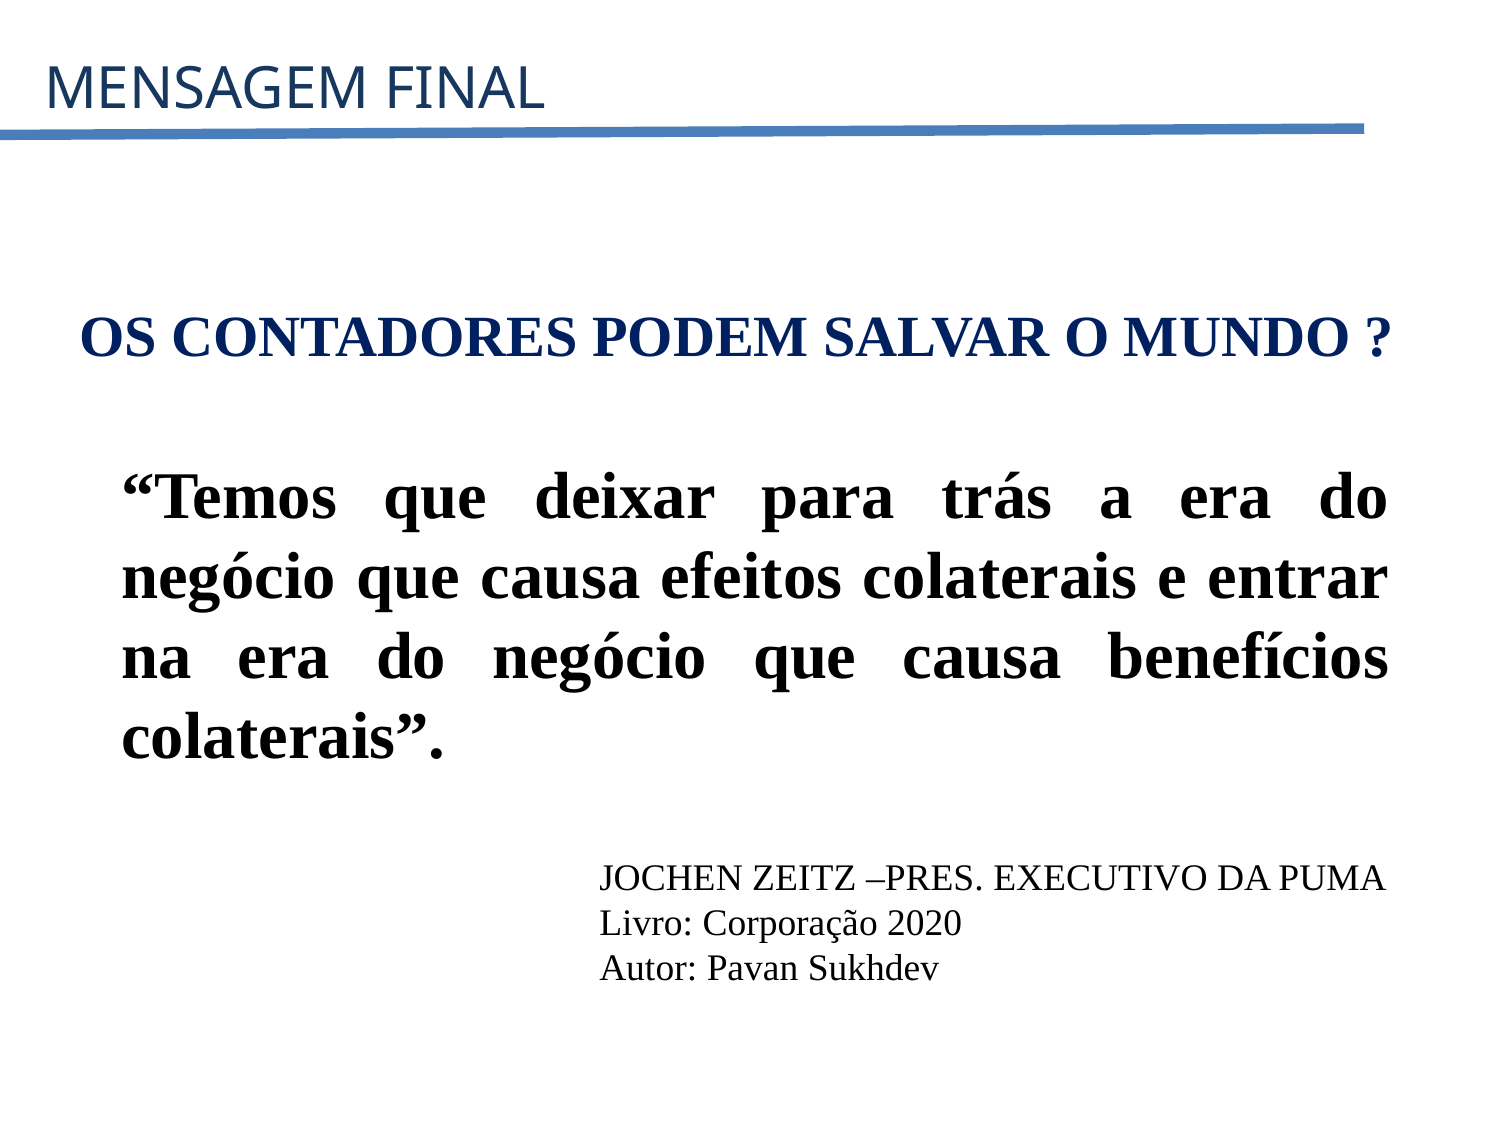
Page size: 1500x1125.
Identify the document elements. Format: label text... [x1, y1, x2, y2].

text_box “Temos que deixar para trás a era do negócio que causa efeitos colaterais e entrar na era do negócio que causa benefícios colaterais”. [106, 444, 1406, 779]
text_box JOCHEN ZEITZ –PRES. EXECUTIVO DA PUMA Livro: Corporação 2020 Autor: Pavan Sukhdev [584, 845, 1447, 995]
text_box OS CONTADORES PODEM SALVAR O MUNDO ? [64, 290, 1436, 376]
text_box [0, 128, 1365, 136]
text_box MENSAGEM FINAL [29, 42, 1483, 128]
